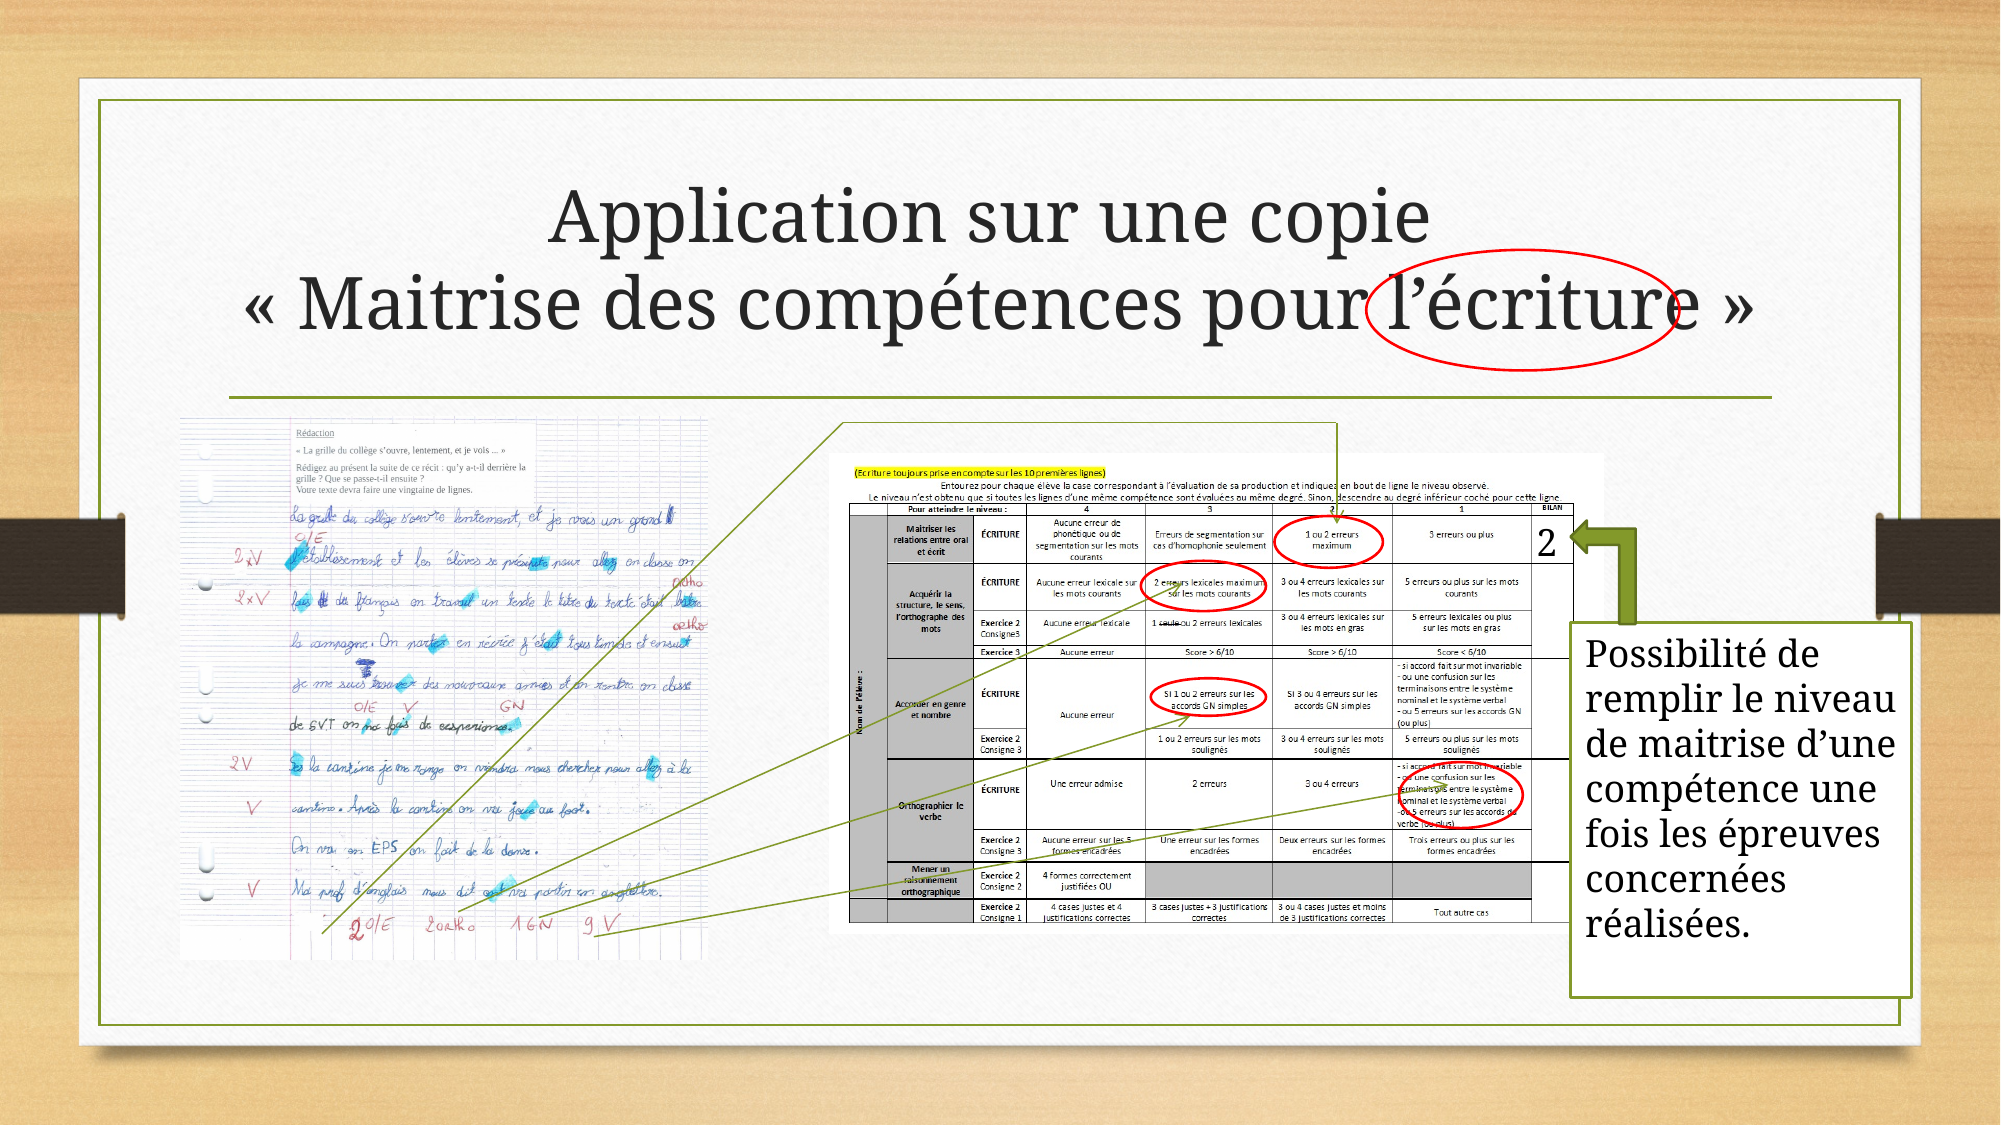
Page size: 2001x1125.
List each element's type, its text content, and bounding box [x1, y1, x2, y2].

text_box [1604, 527, 1637, 626]
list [844, 453, 1604, 934]
picture [0, 0, 2001, 1125]
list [180, 416, 708, 960]
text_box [321, 422, 844, 934]
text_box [844, 583, 1183, 912]
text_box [593, 784, 1449, 937]
text_box [1364, 248, 1681, 372]
text_box Possibilité de remplir le niveau de maitrise d’une compétence une fois les épreuves concernées réalisées. [1569, 621, 1913, 999]
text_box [844, 716, 1191, 918]
title Application sur une copie « Maitrise des compétences pour l’écriture » [212, 161, 1788, 354]
